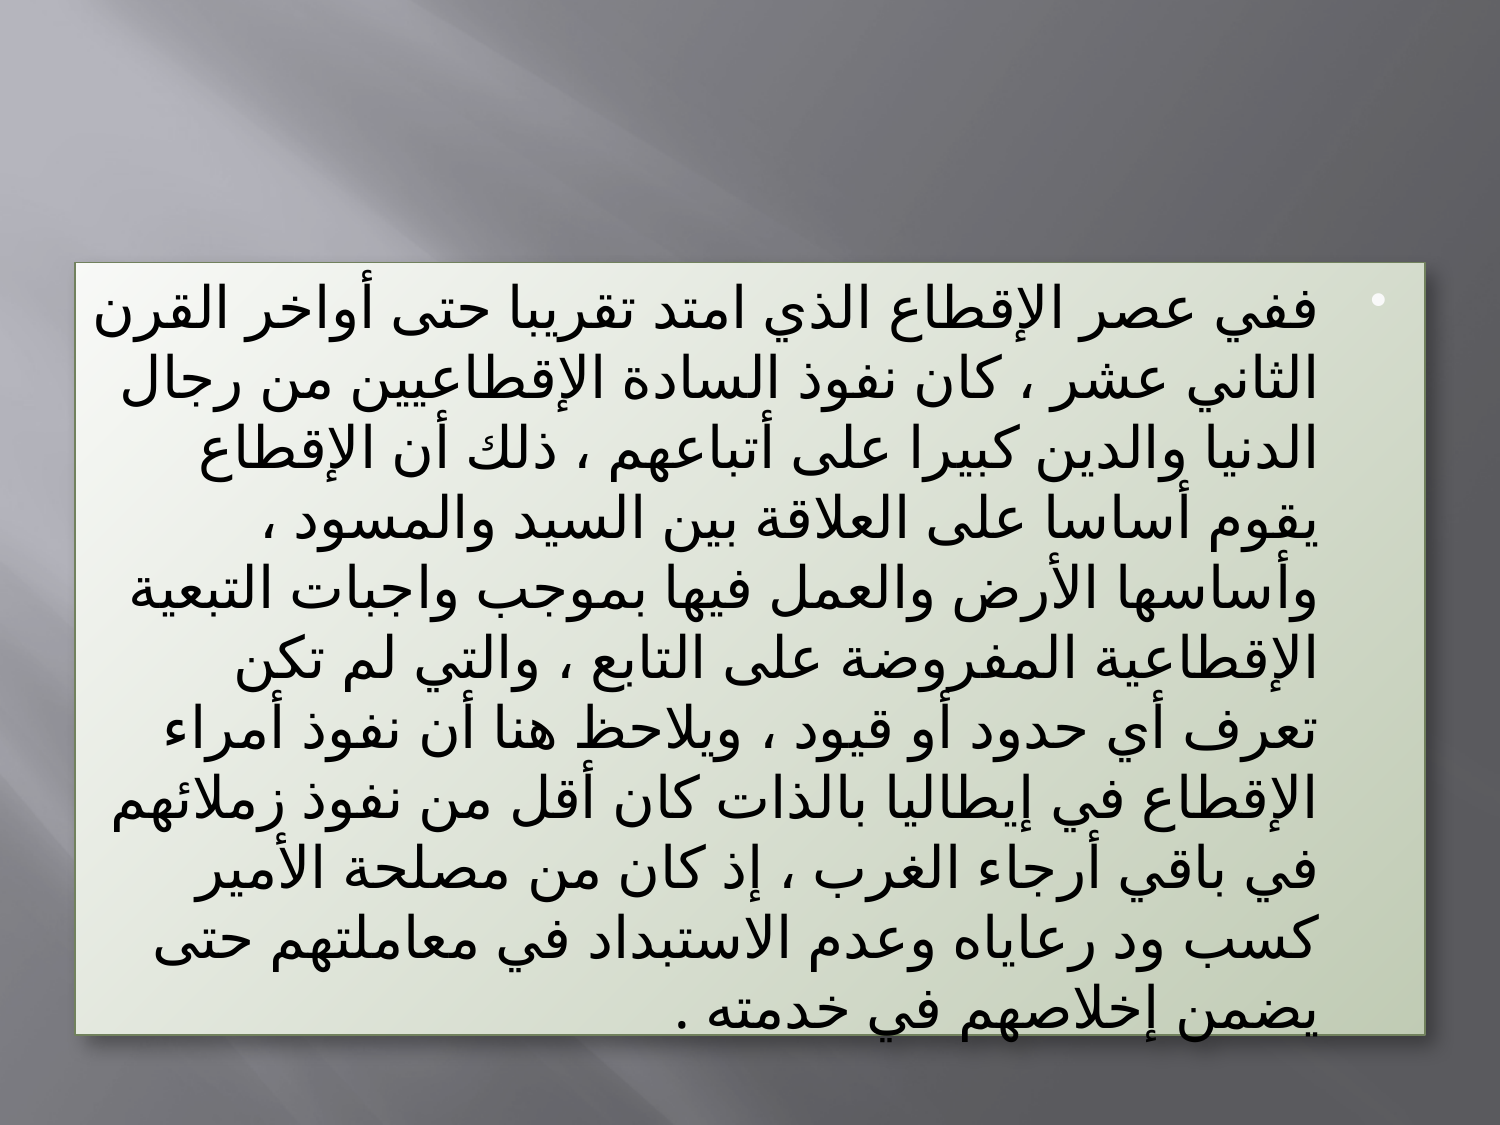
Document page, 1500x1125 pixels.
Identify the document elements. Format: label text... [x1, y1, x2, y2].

list ففي عصر الإقطاع الذي امتد تقريبا حتى أواخر القرن الثاني عشر ، كان نفوذ السادة الإقطاعيين من رجال الدنيا والدين كبيرا على أتباعهم ، ذلك أن الإقطاع يقوم أساسا على العلاقة بين السيد والمسود ، وأساسها الأرض والعمل فيها بموجب واجبات التبعية الإقطاعية المفروضة على التابع ، والتي لم تكن تعرف أي حدود أو قيود ، ويلاحظ هنا أن نفوذ أمراء الإقطاع في إيطاليا بالذات كان أقل من نفوذ زملائهم في باقي أرجاء الغرب ، إذ كان من مصلحة الأمير كسب ود رعاياه وعدم الاستبداد في معاملتهم حتى يضمن إخلاصهم في خدمته . [74, 262, 1426, 1036]
